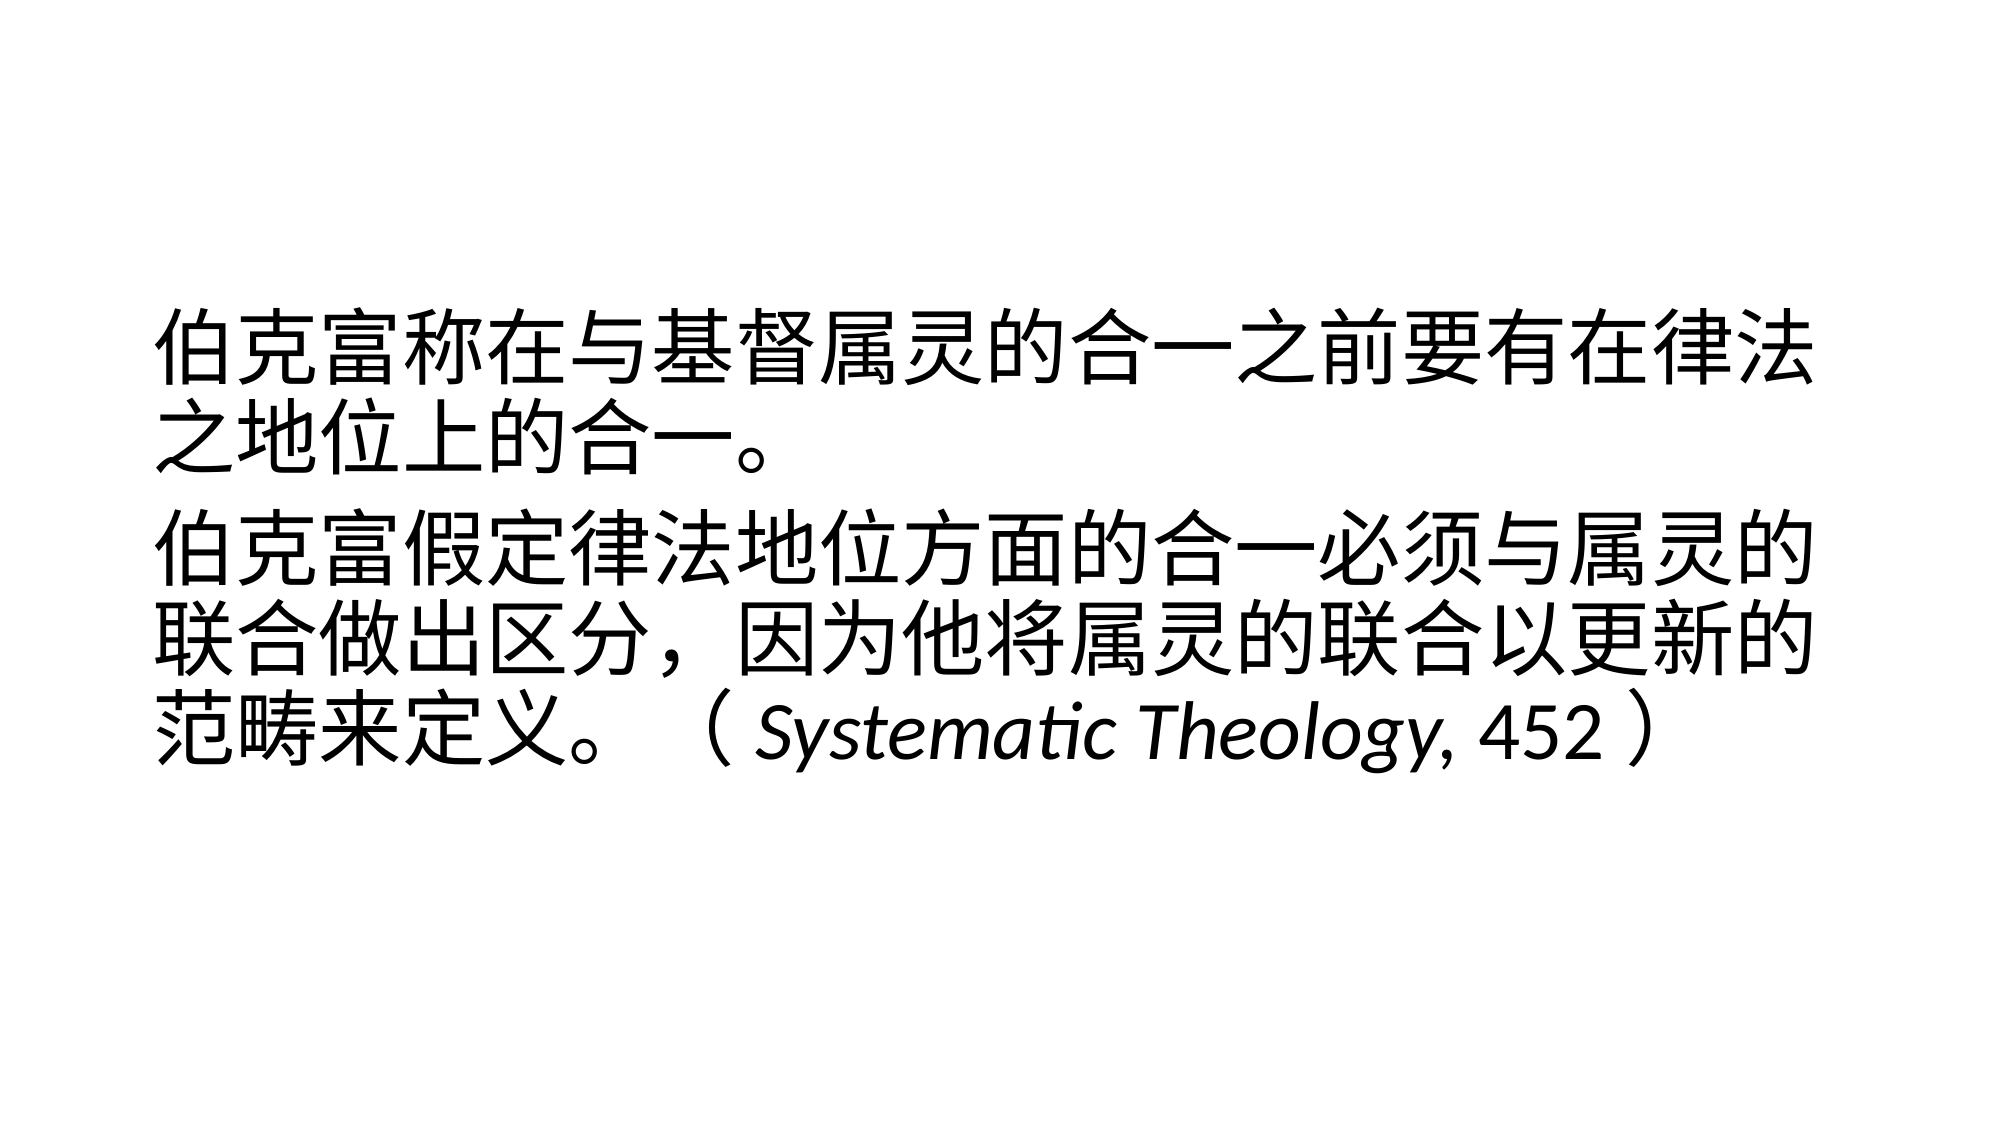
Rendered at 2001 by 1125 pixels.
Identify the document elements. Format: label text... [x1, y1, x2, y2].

list 伯克富称在与基督属灵的合一之前要有在律法之地位上的合一。 伯克富假定律法地位方面的合一必须与属灵的联合做出区分，因为他将属灵的联合以更新的范畴来定义。（Systematic Theology, 452） [137, 299, 1863, 1014]
